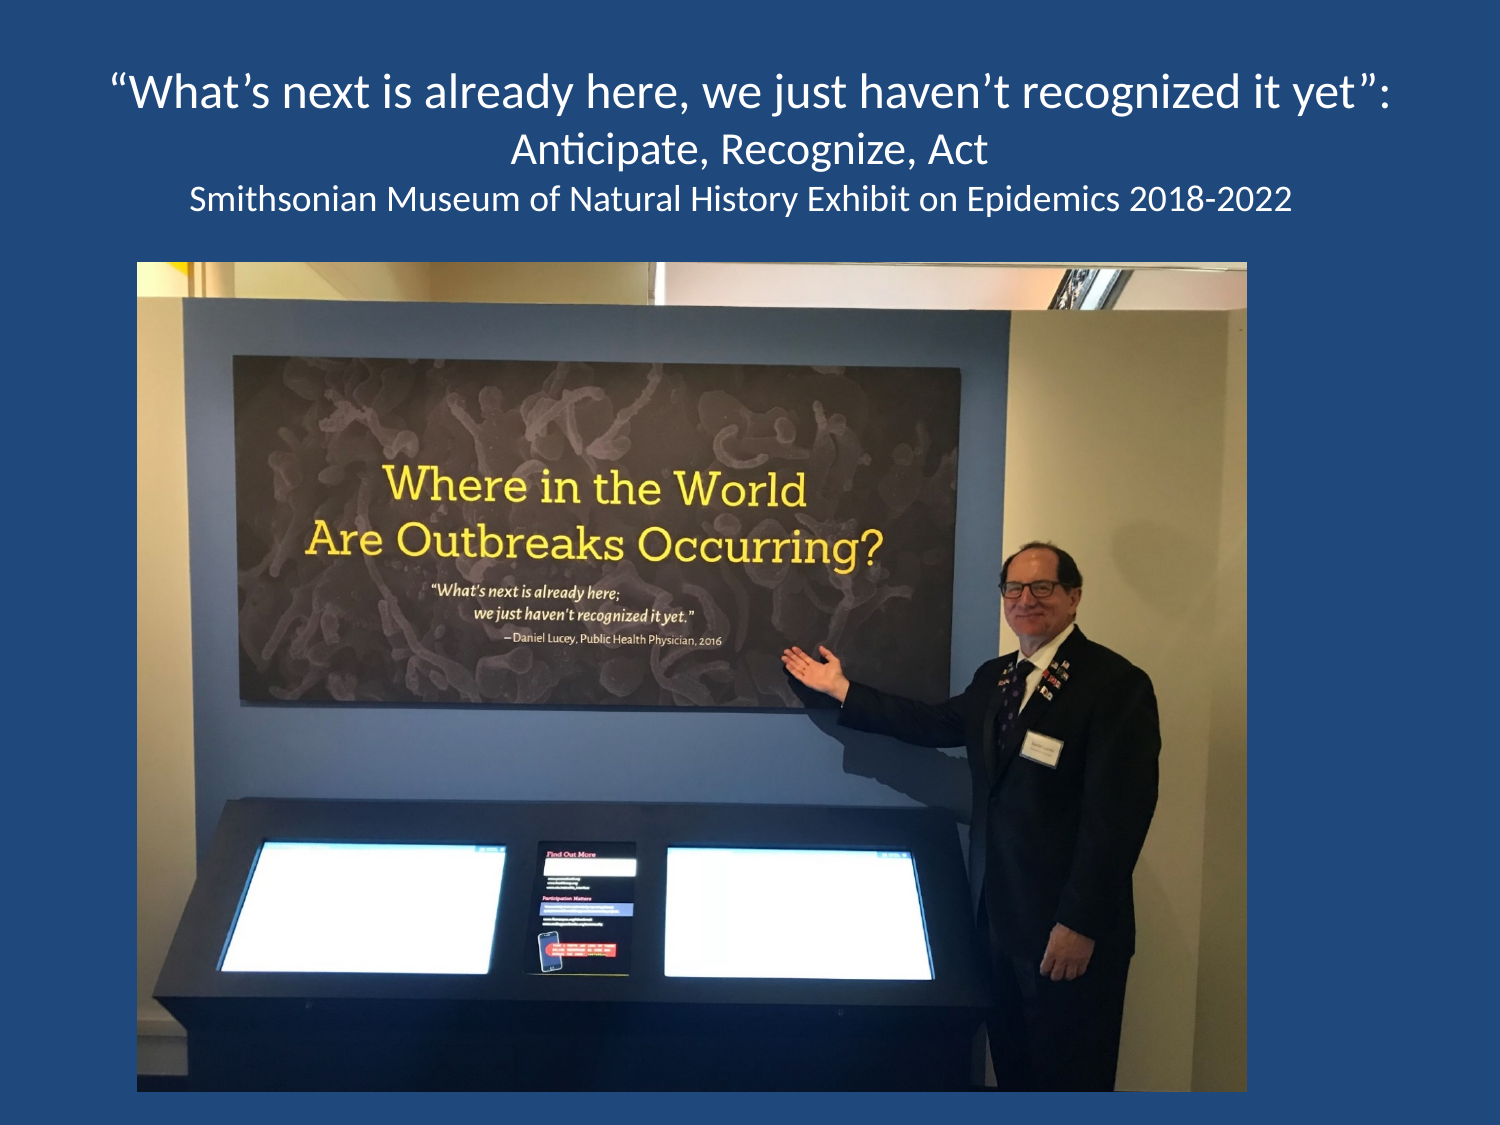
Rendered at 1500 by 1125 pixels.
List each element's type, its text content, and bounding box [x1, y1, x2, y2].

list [137, 262, 1248, 1092]
title “What’s next is already here, we just haven’t recognized it yet”: Anticipate, Recognize, Act Smithsonian Museum of Natural History Exhibit on Epidemics 2018-2022 [75, 45, 1425, 233]
